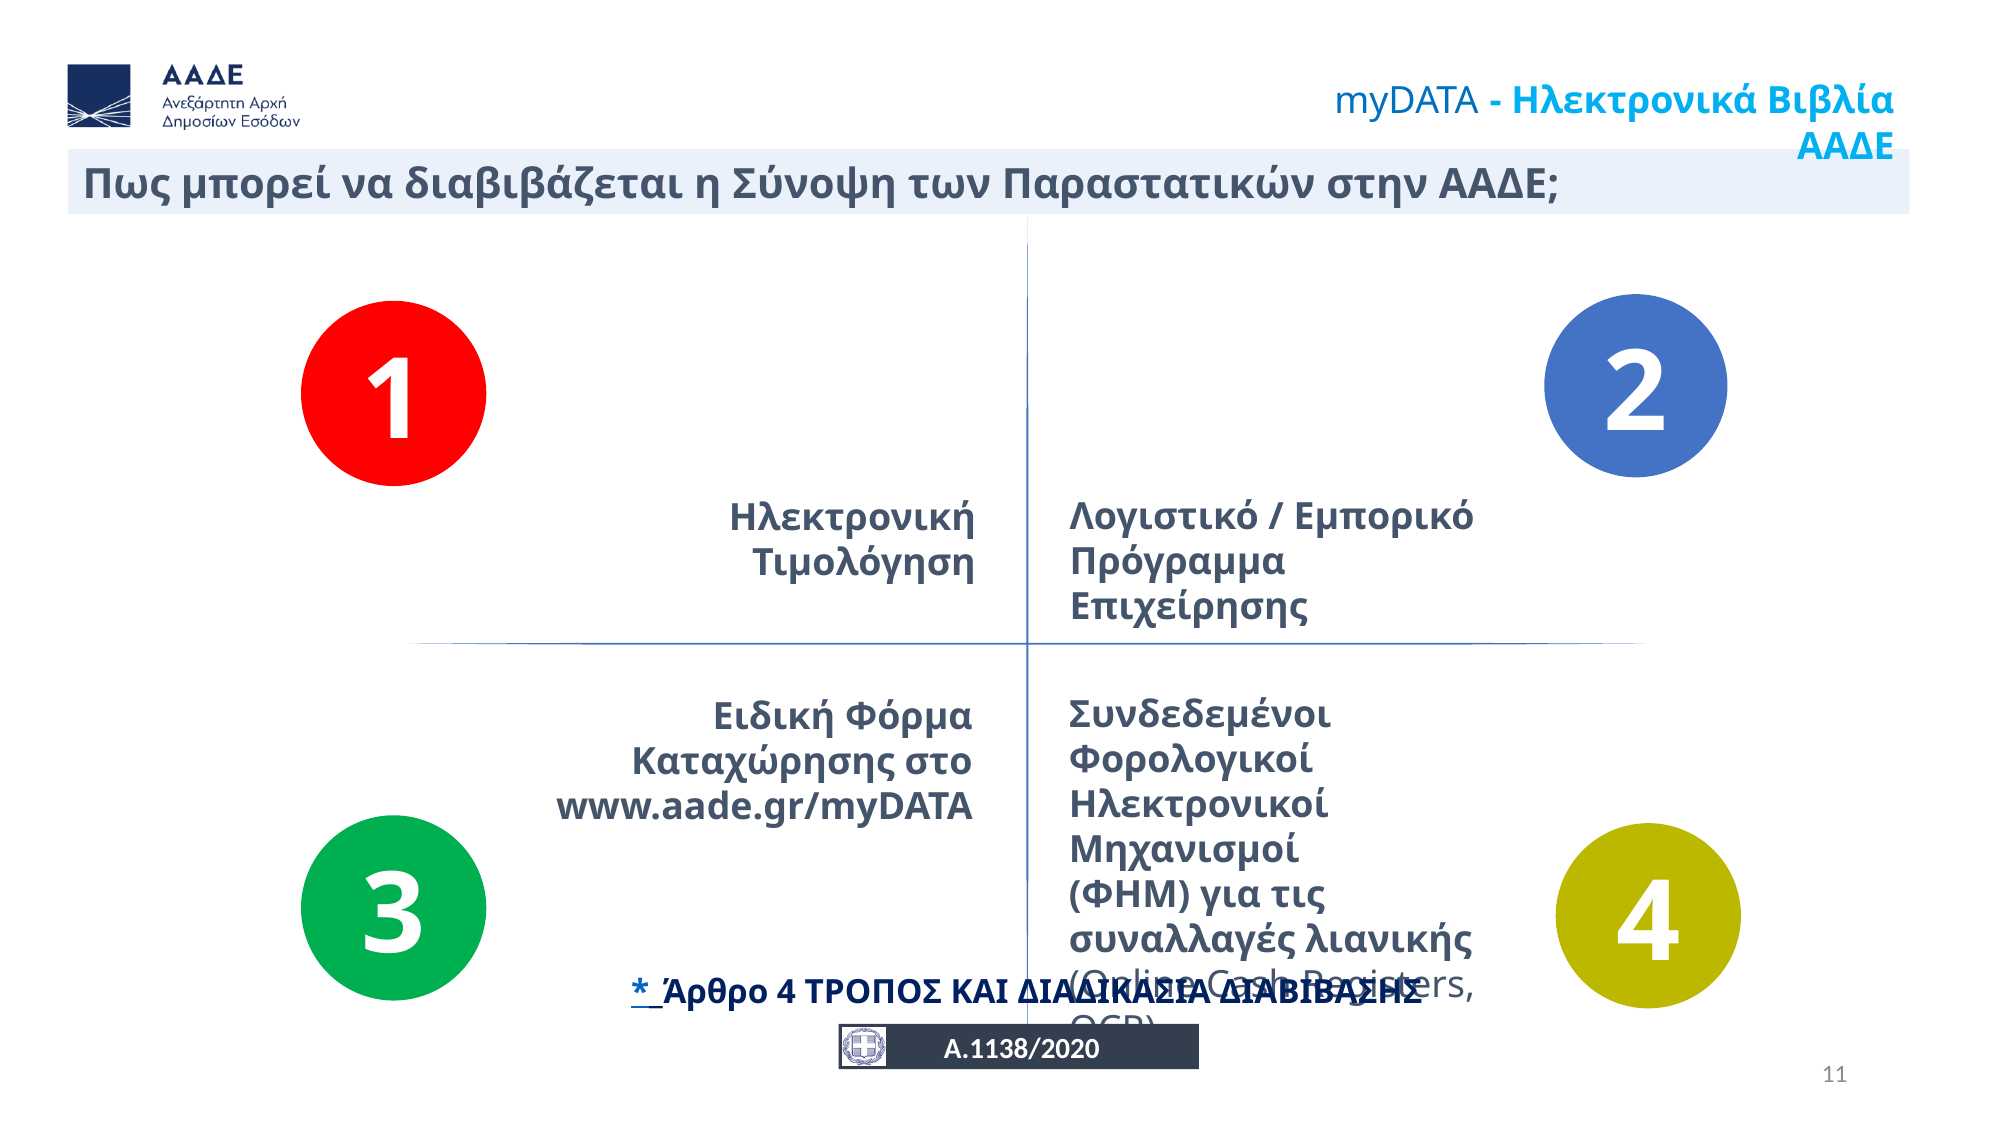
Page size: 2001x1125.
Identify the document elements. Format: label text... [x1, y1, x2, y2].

text_box Ηλεκτρονική Τιμολόγηση [601, 485, 991, 590]
text_box 1 [301, 300, 487, 487]
picture [67, 64, 304, 130]
text_box 2 [1543, 293, 1729, 479]
text_box Συνδεδεμένοι Φορολογικοί Ηλεκτρονικοί Μηχανισμοί (ΦΗΜ) για τις συναλλαγές λιανικής (Online Cash Registers, OCR) [1054, 682, 1554, 1042]
text_box myDATA - Ηλεκτρονικά Βιβλία ΑΑΔΕ [1271, 64, 1910, 175]
text_box Πως μπορεί να διαβιβάζεται η Σύνοψη των Παραστατικών στην ΑΑΔΕ; [67, 149, 1910, 214]
text_box Λογιστικό / Εμπορικό Πρόγραμμα Επιχείρησης [1054, 484, 1522, 635]
slide_number 11 [1412, 1042, 1863, 1103]
text_box [409, 217, 1646, 962]
text_box 3 [301, 815, 487, 1001]
text_box 4 [1555, 823, 1741, 1009]
text_box Ειδική Φόρμα Καταχώρησης στο www.aade.gr/myDATA [521, 684, 988, 835]
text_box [614, 962, 1441, 1070]
